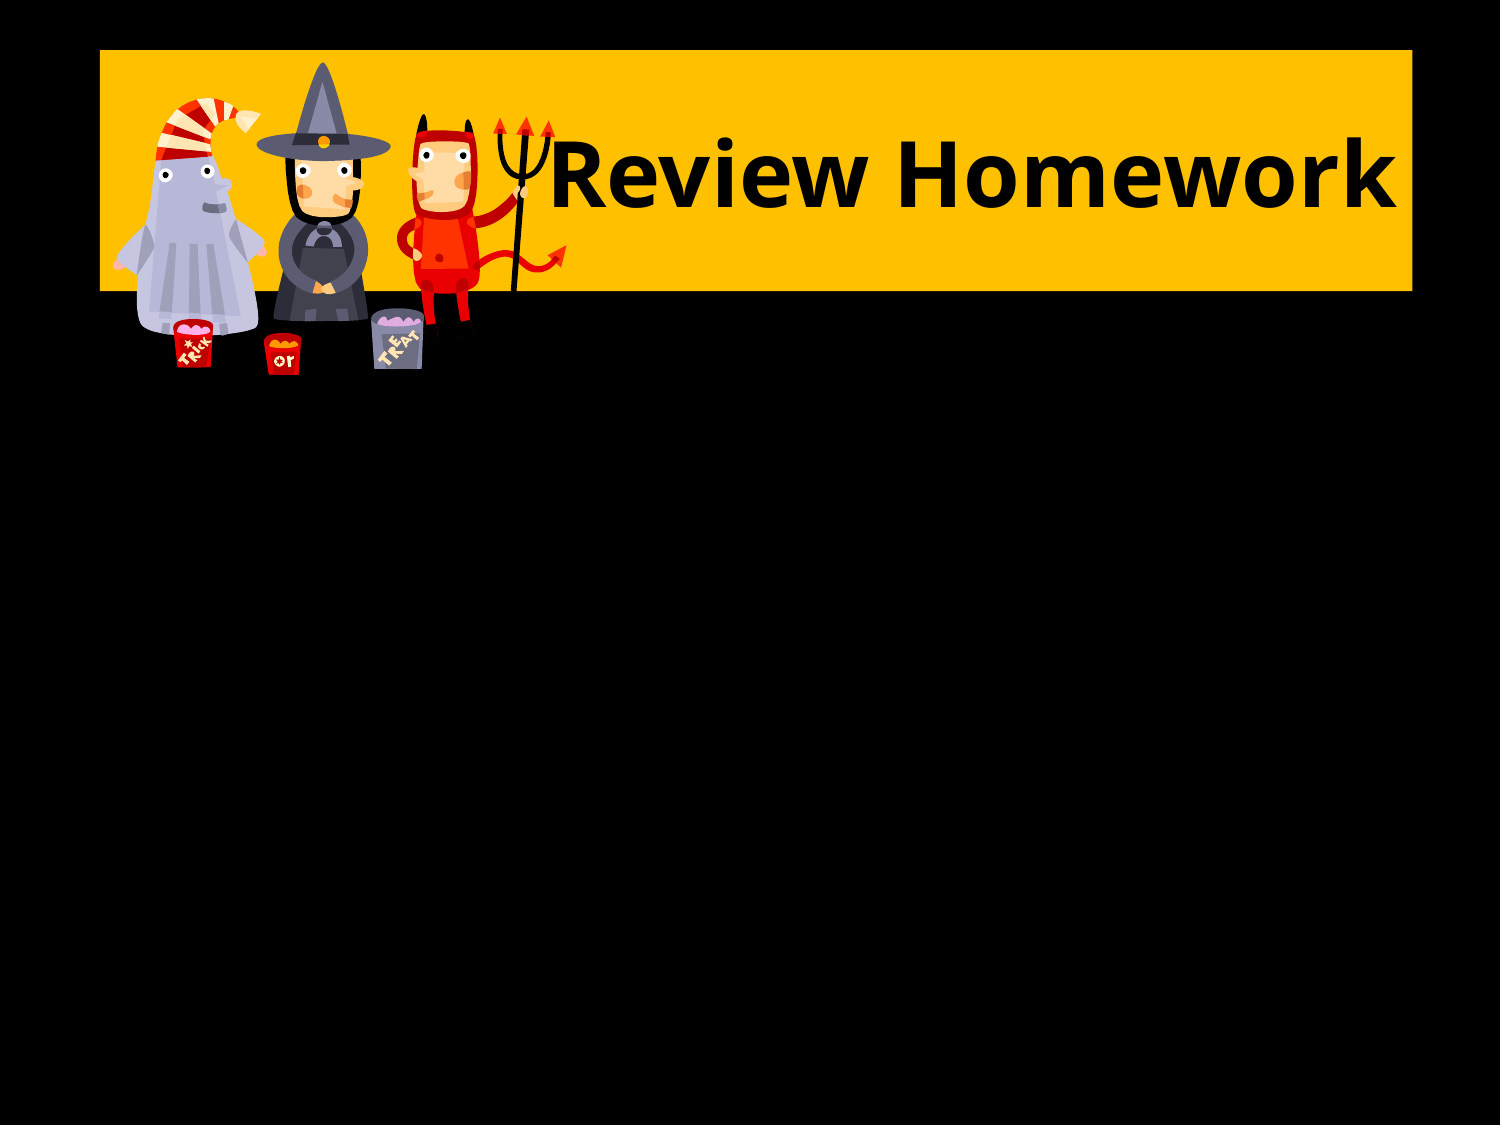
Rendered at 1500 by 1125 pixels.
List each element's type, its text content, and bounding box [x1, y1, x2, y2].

picture [112, 62, 567, 376]
title Review Homework [99, 50, 1413, 292]
